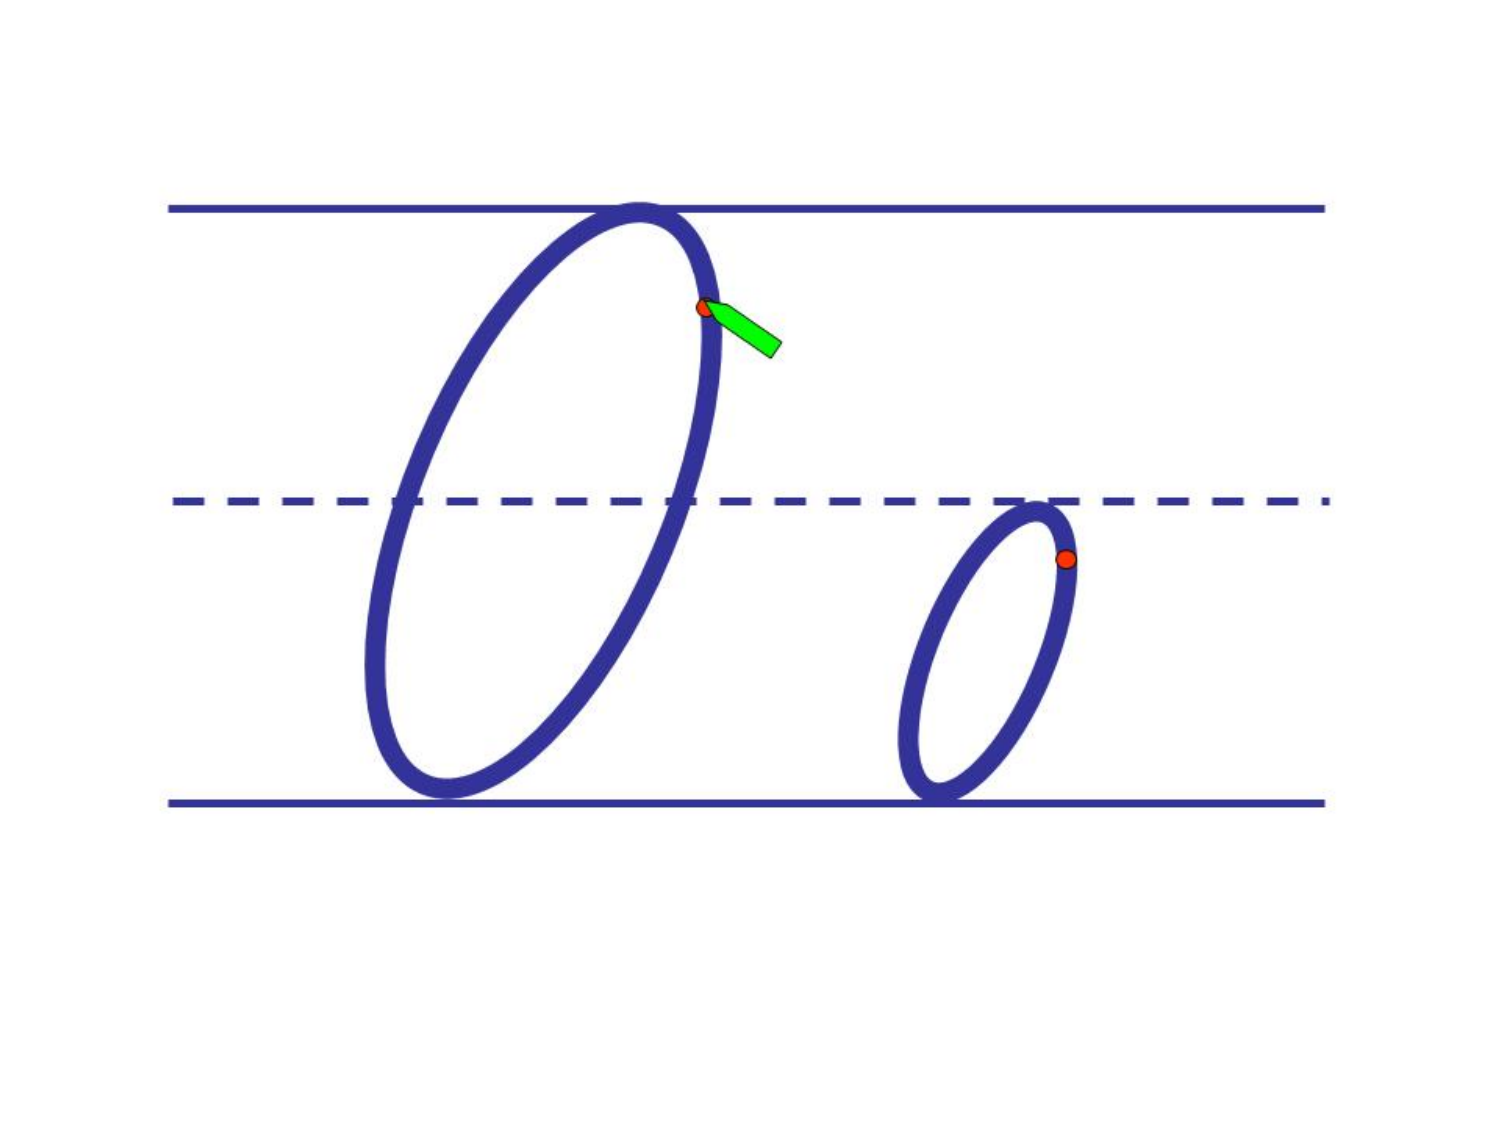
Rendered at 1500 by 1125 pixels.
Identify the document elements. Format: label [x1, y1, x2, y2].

picture [134, 163, 1366, 962]
